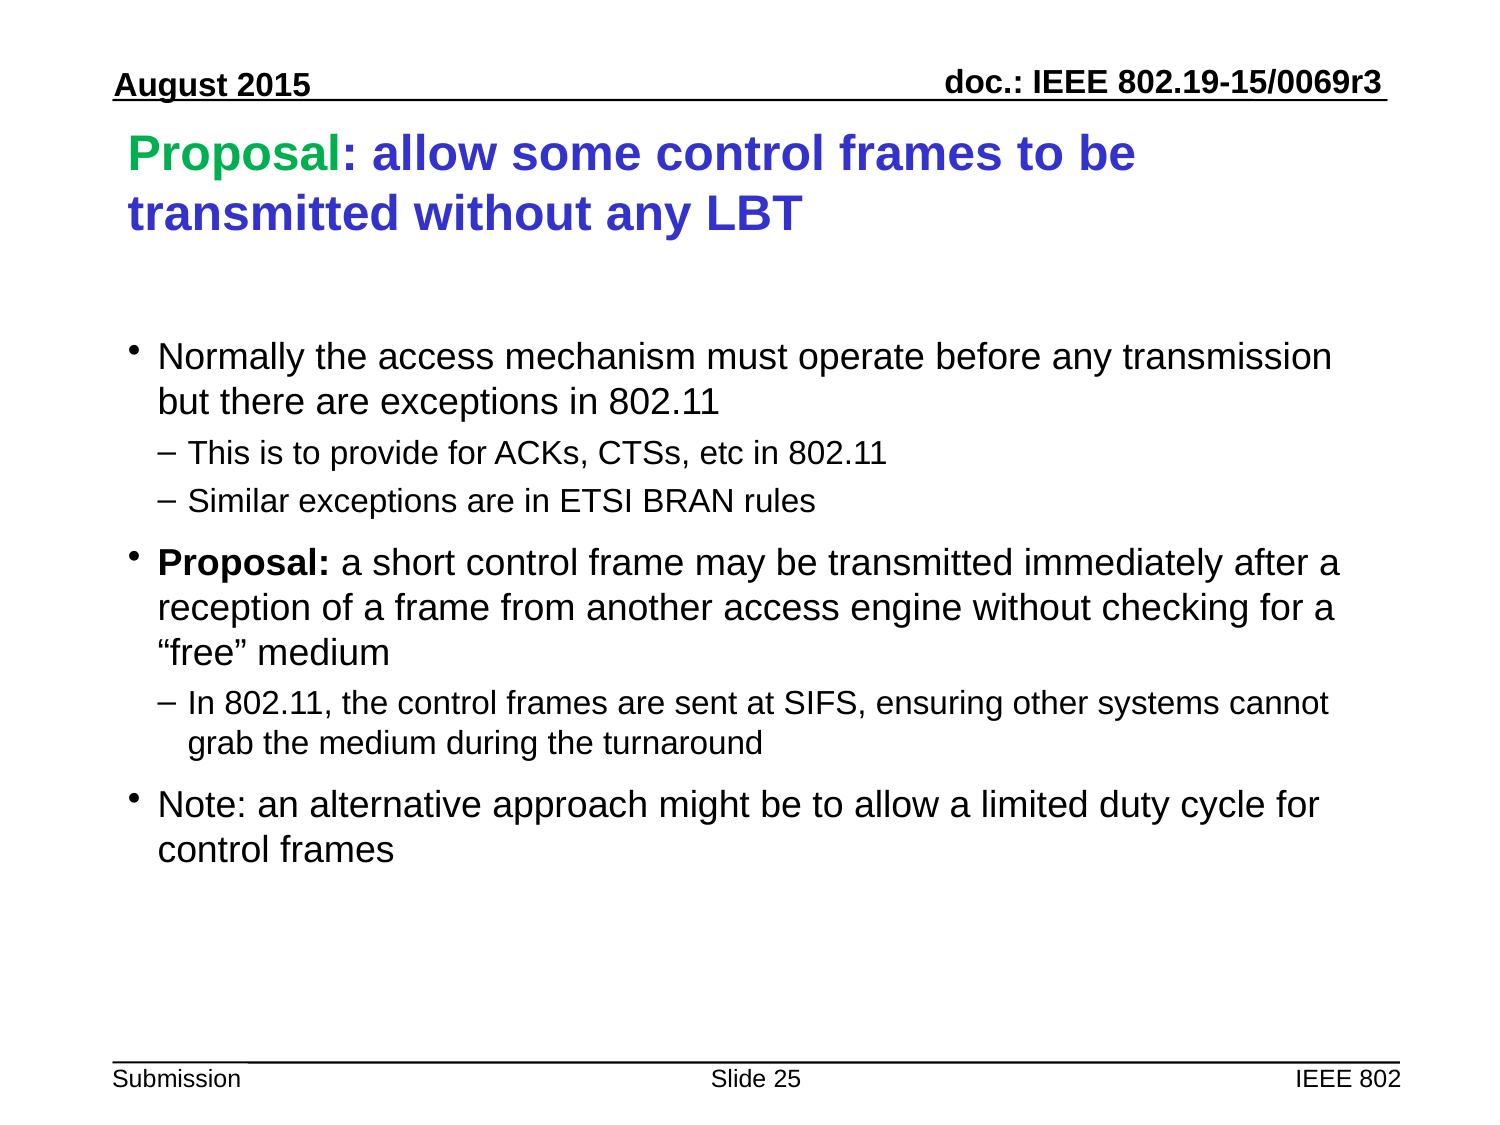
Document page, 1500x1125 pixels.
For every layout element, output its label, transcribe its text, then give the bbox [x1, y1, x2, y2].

title Proposal: allow some control frames to be transmitted without any LBT [112, 112, 1388, 288]
slide_number Slide 25 [709, 1061, 803, 1093]
footer IEEE 802 [1294, 1061, 1402, 1093]
list Normally the access mechanism must operate before any transmission but there are exceptions in 802.11 This is to provide for ACKs, CTSs, etc in 802.11 Similar exceptions are in ETSI BRAN rules Proposal: a short control frame may be transmitted immediately after a reception of a frame from another access engine without checking for a “free” medium In 802.11, the control frames are sent at SIFS, ensuring other systems cannot grab the medium during the turnaround Note: an alternative approach might be to allow a limited duty cycle for control frames [112, 324, 1388, 1000]
